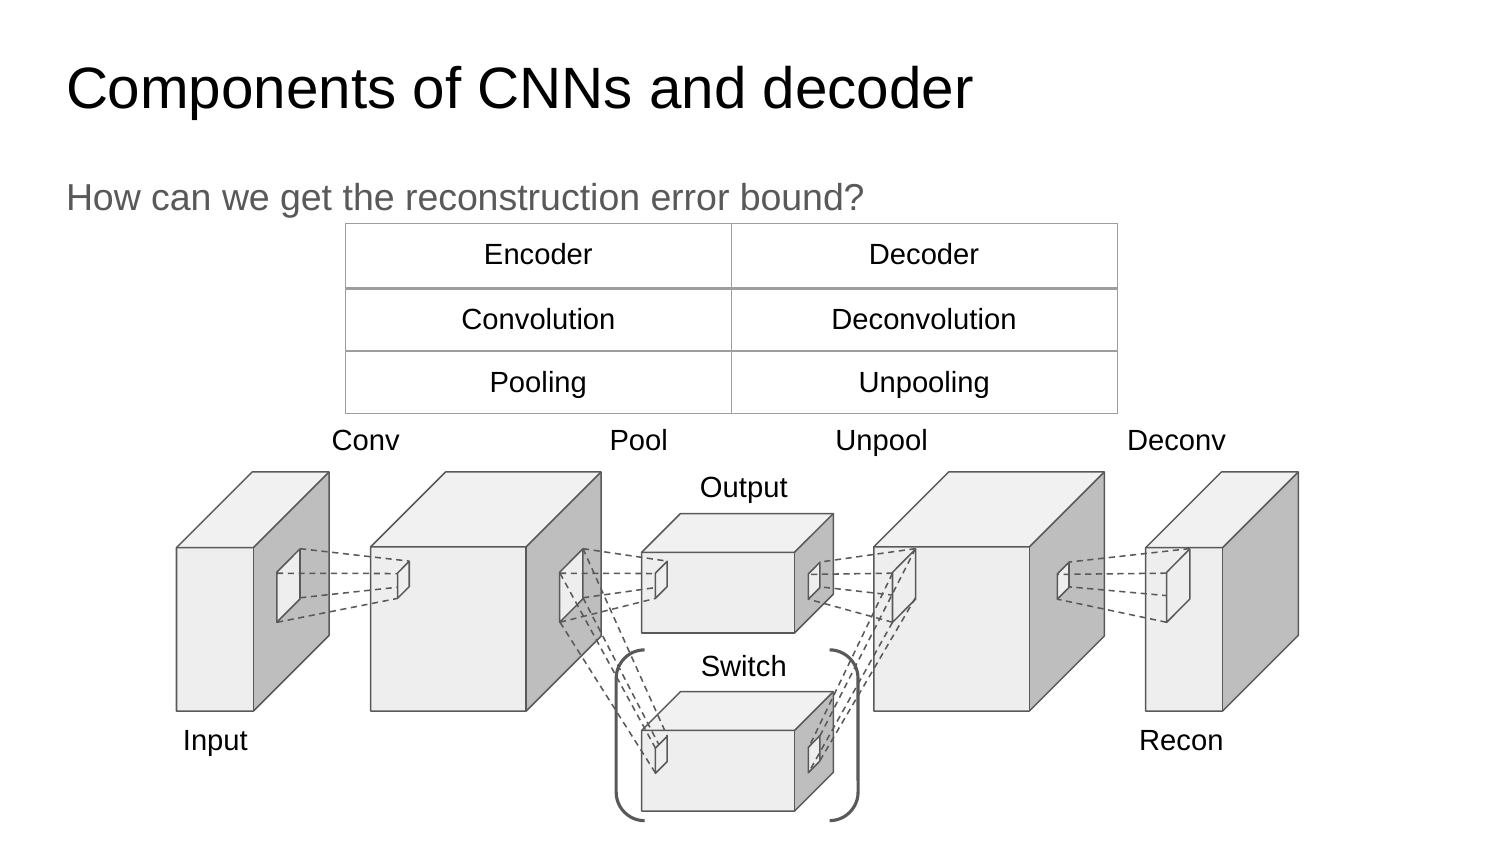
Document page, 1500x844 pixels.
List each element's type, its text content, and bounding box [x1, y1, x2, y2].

list How can we get the reconstruction error bound? [51, 151, 1449, 804]
title Components of CNNs and decoder [51, 35, 1449, 130]
table_cell Unpooling [732, 352, 1117, 409]
table_header Decoder [732, 224, 1117, 287]
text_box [152, 410, 1299, 812]
table_cell Deconvolution [732, 290, 1117, 350]
table_cell Convolution [346, 290, 731, 350]
table_cell Pooling [346, 352, 731, 409]
table_header Encoder [346, 224, 731, 287]
